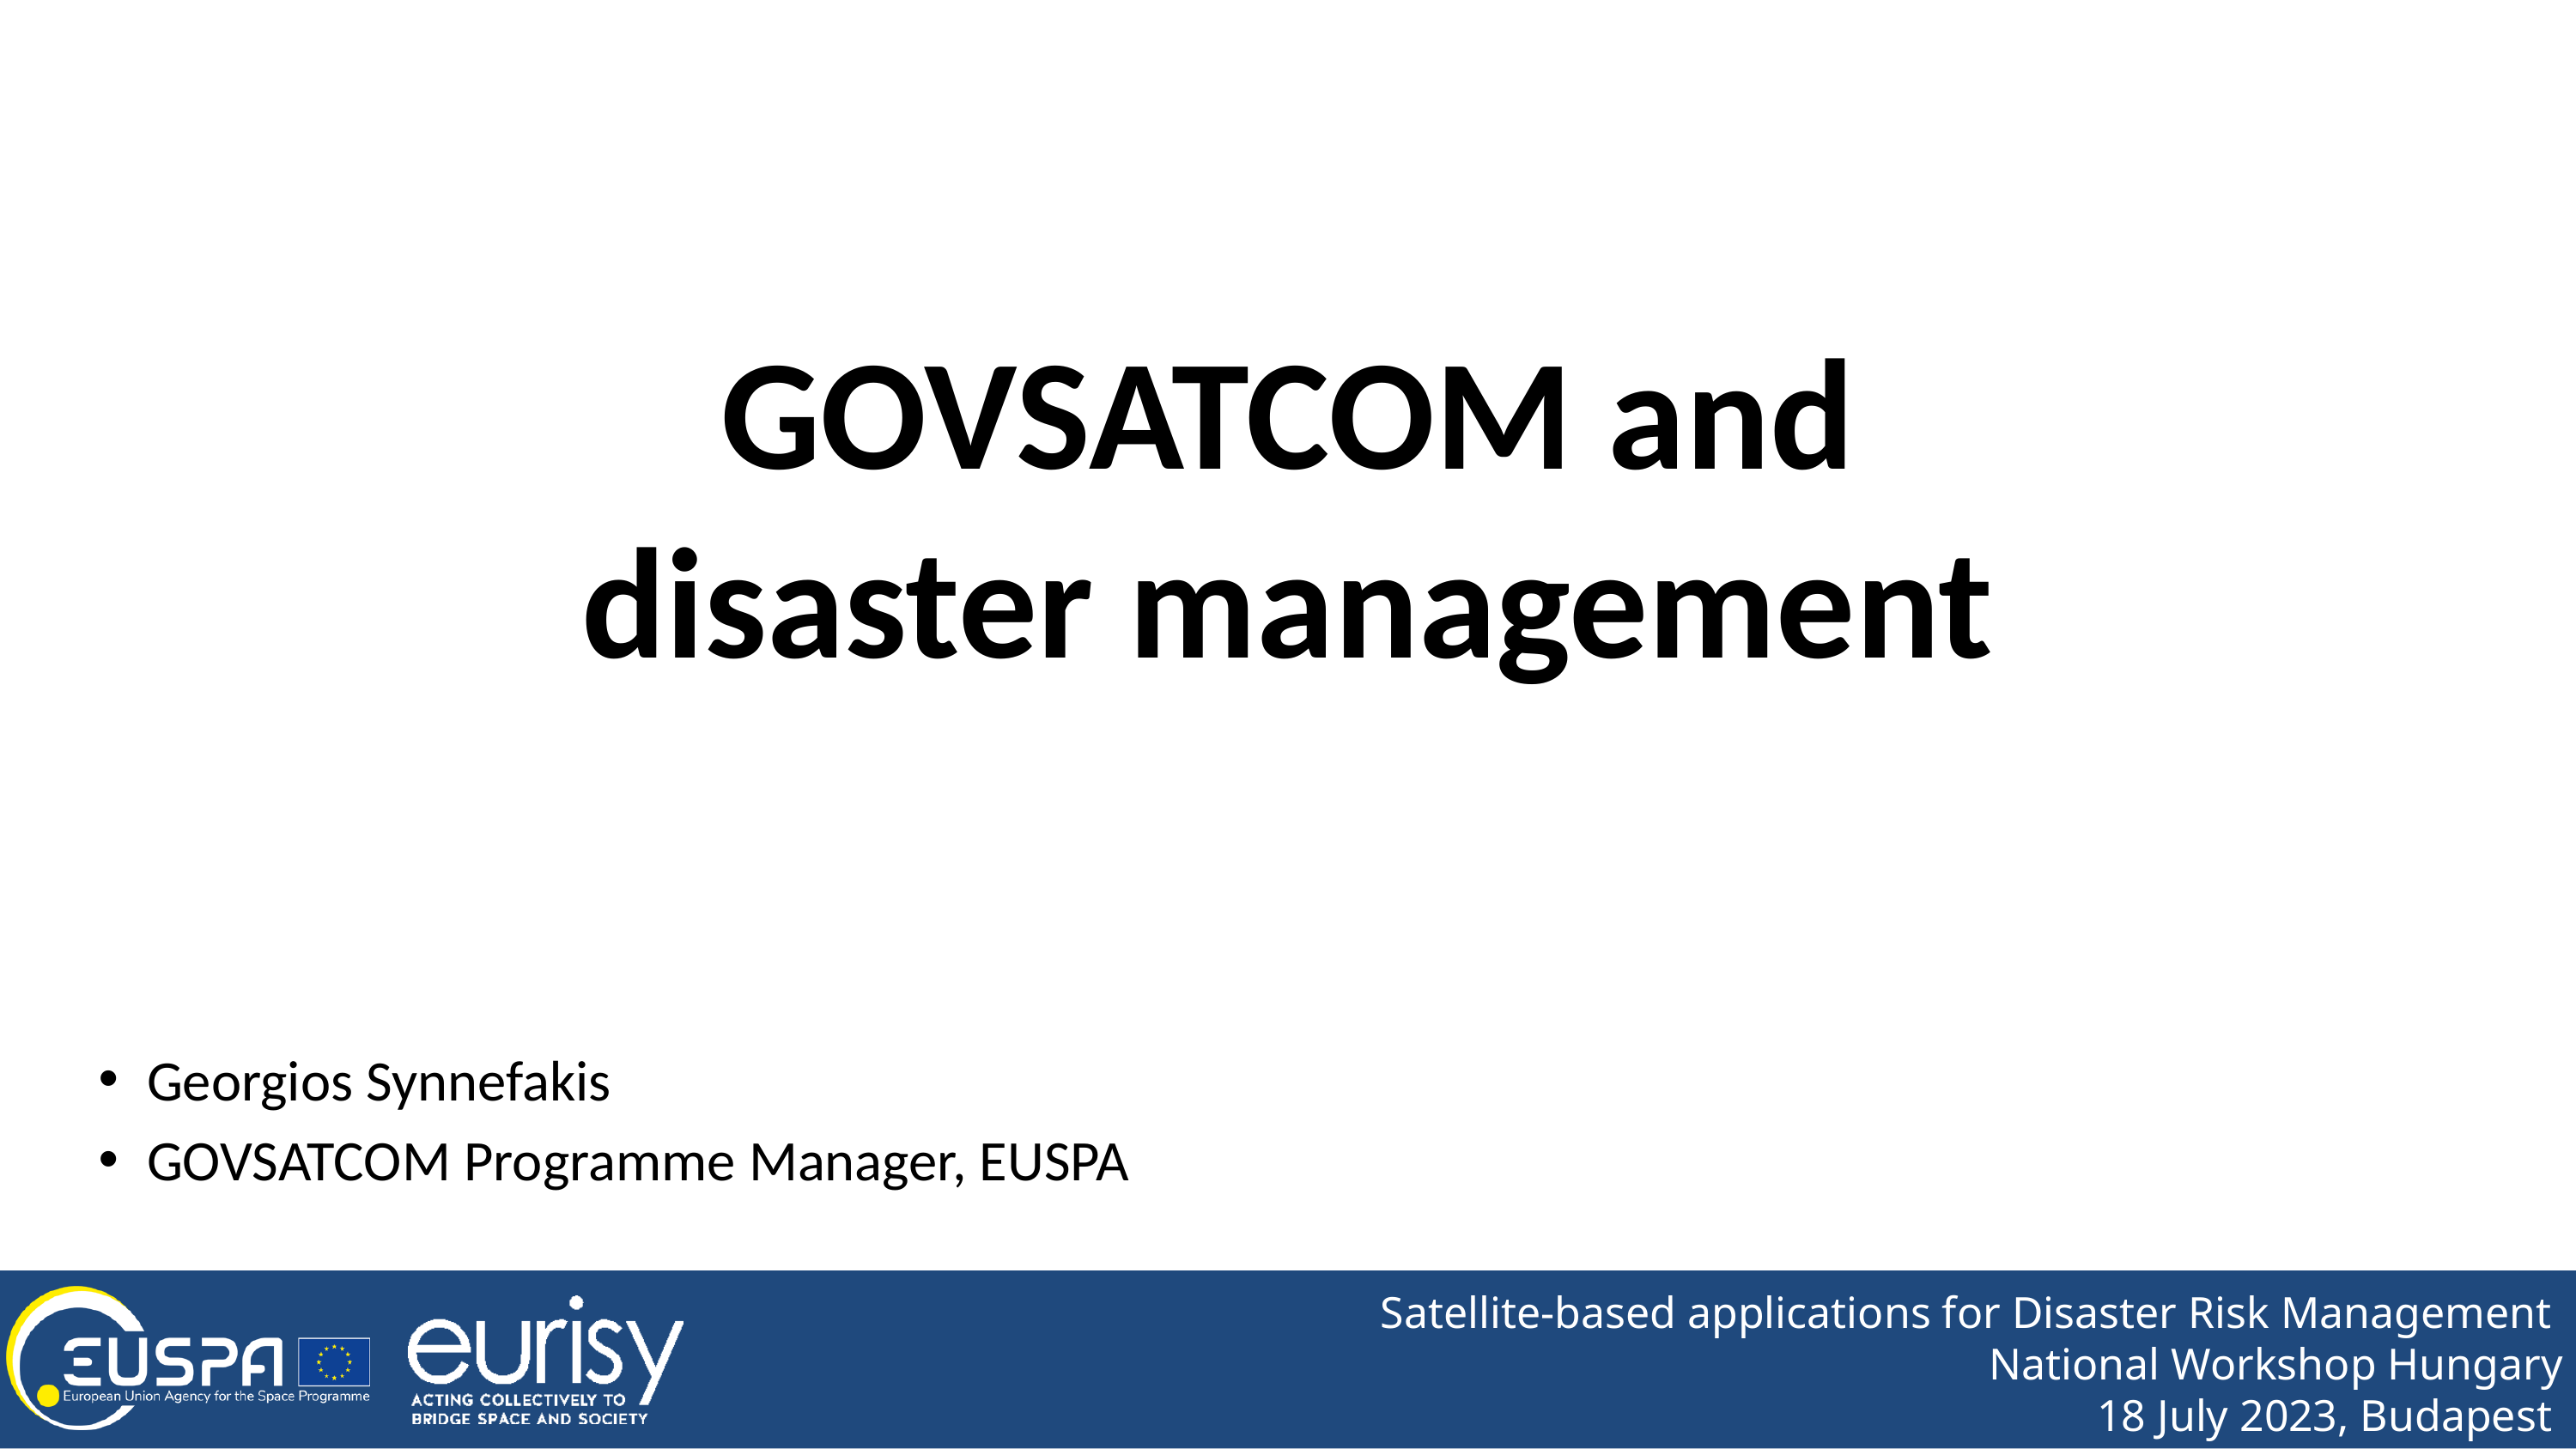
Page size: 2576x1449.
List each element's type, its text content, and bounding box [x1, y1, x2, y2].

text_box GOVSATCOM and disaster management [547, 306, 2029, 708]
text_box Georgios Synnefakis GOVSATCOM Programme Manager, EUSPA [85, 1037, 1567, 1249]
picture [6, 1286, 370, 1430]
picture [408, 1295, 683, 1424]
